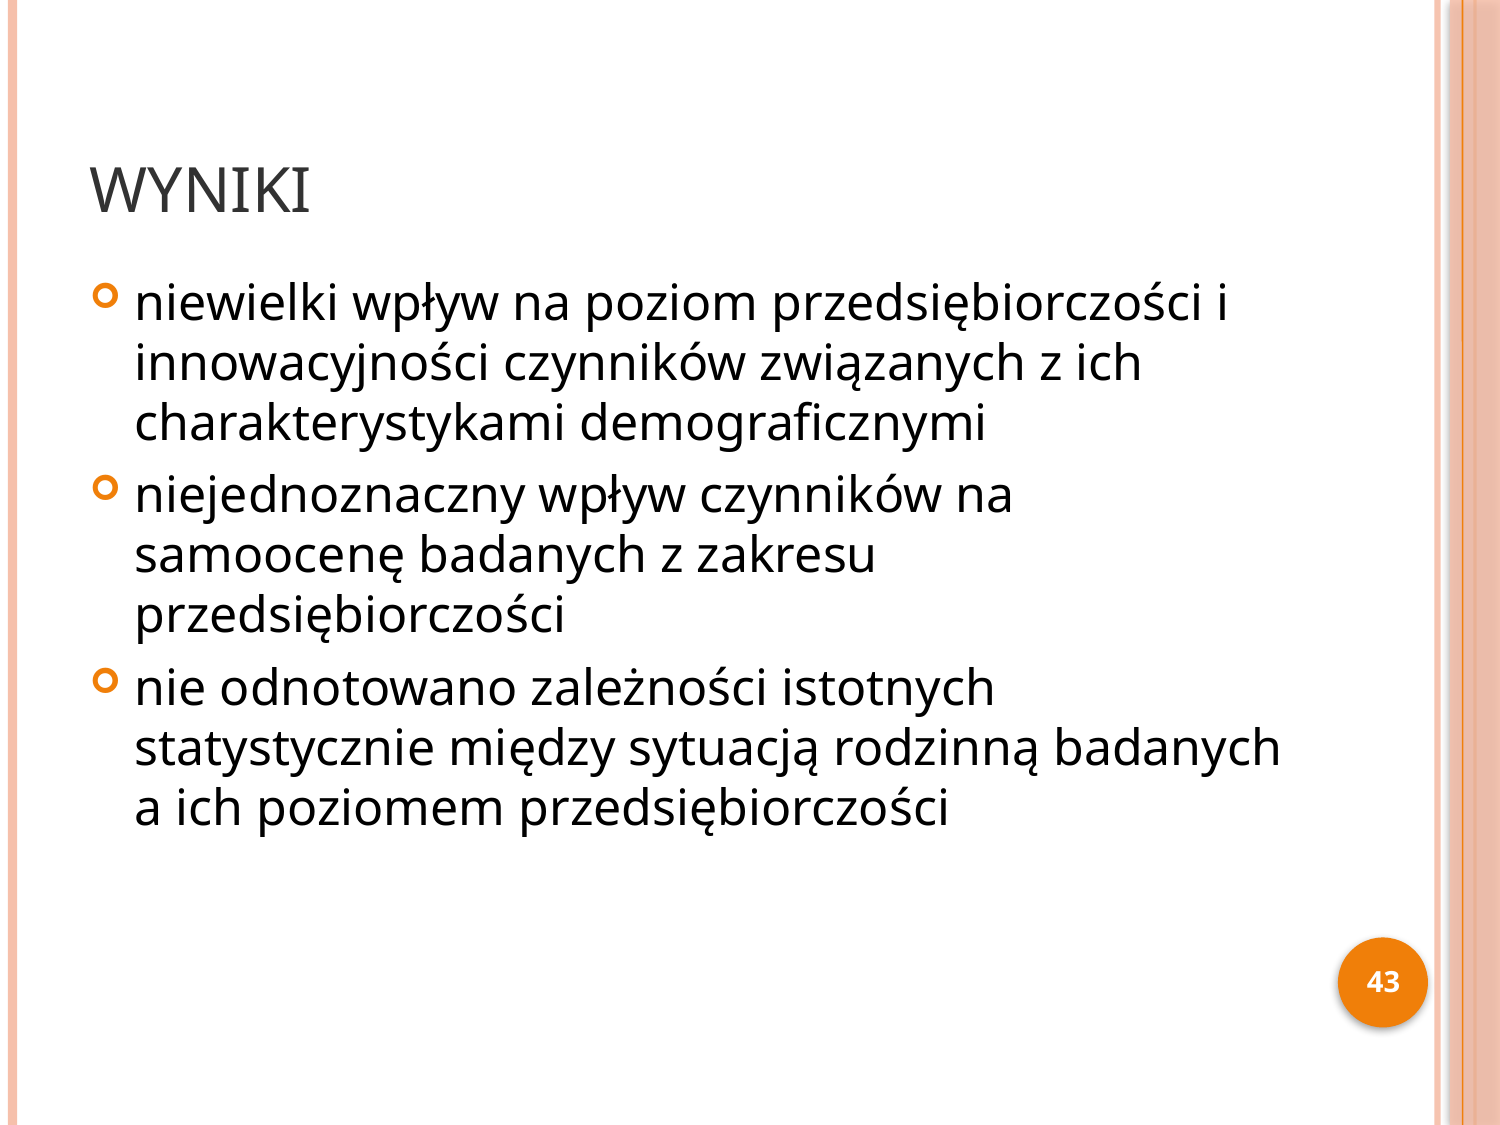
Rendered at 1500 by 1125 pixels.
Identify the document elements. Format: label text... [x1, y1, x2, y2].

slide_number 43 [1333, 940, 1434, 1027]
list niewielki wpływ na poziom przedsiębiorczości i innowacyjności czynników związanych z ich charakterystykami demograficznymi niejednoznaczny wpływ czynników na samoocenę badanych z zakresu przedsiębiorczości nie odnotowano zależności istotnych statystycznie między sytuacją rodzinną badanych a ich poziomem przedsiębiorczości [75, 262, 1300, 1062]
title wyniki [75, 45, 1300, 233]
